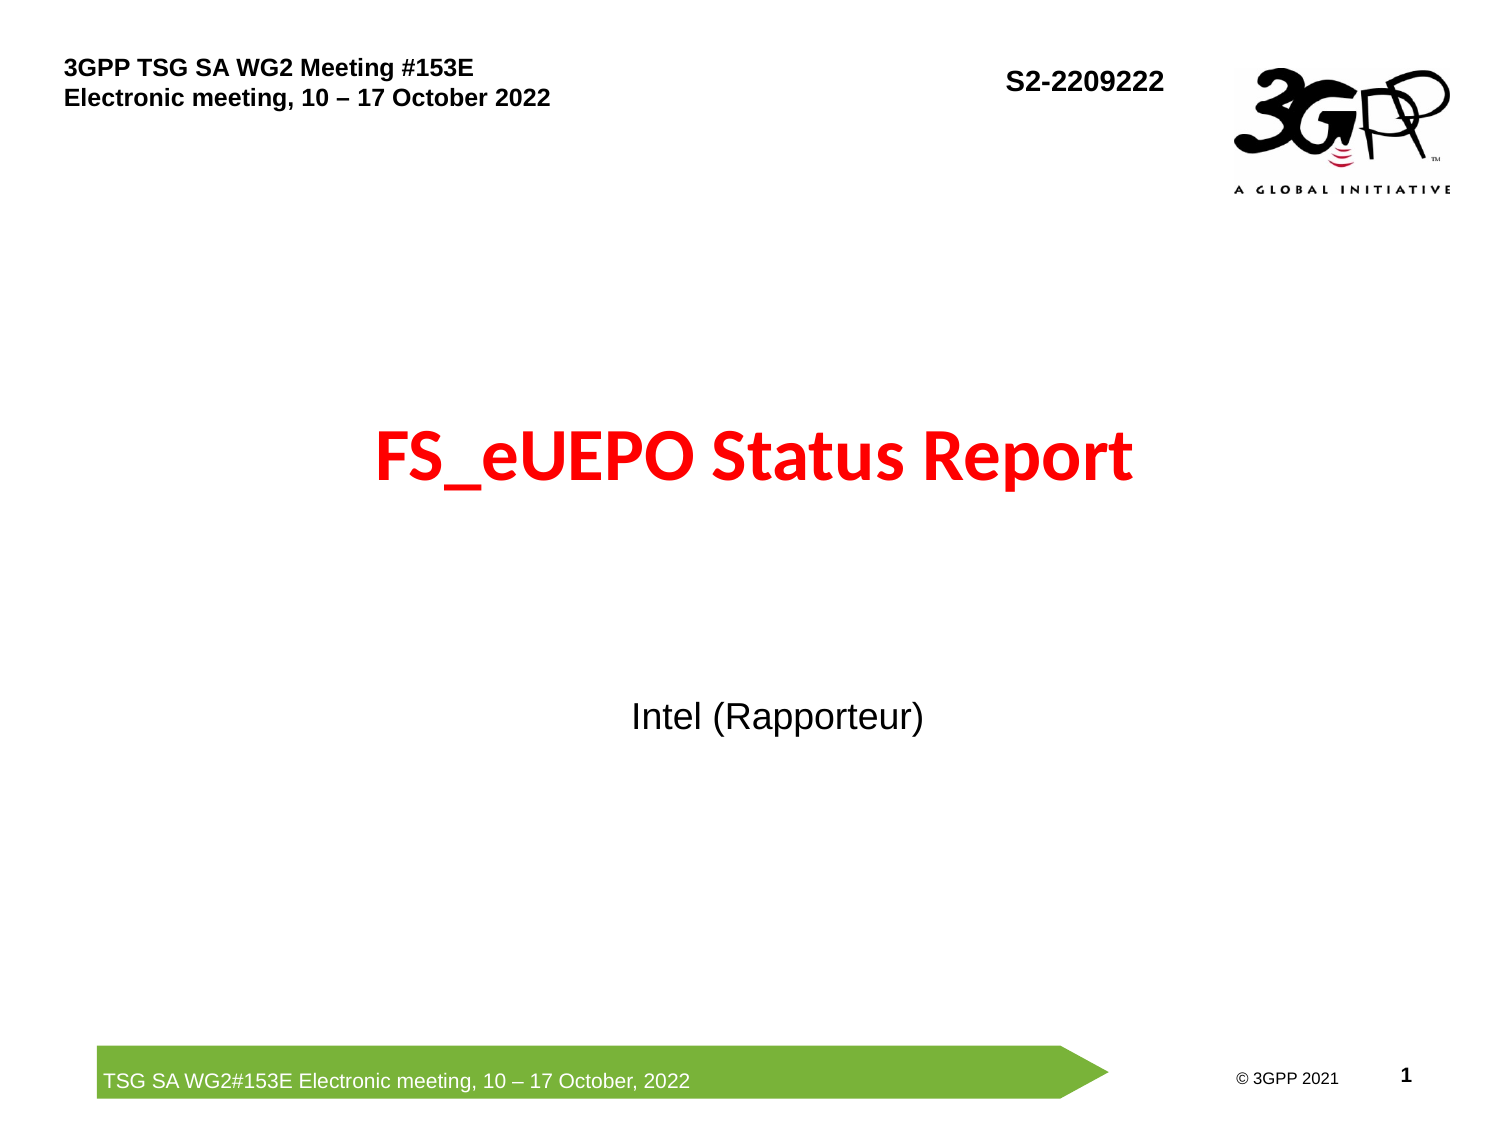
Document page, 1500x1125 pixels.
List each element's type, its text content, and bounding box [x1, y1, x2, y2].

picture [1234, 68, 1450, 194]
subtitle Intel (Rapporteur) [252, 657, 1303, 873]
title FS_eUEPO Status Report [61, 359, 1449, 541]
